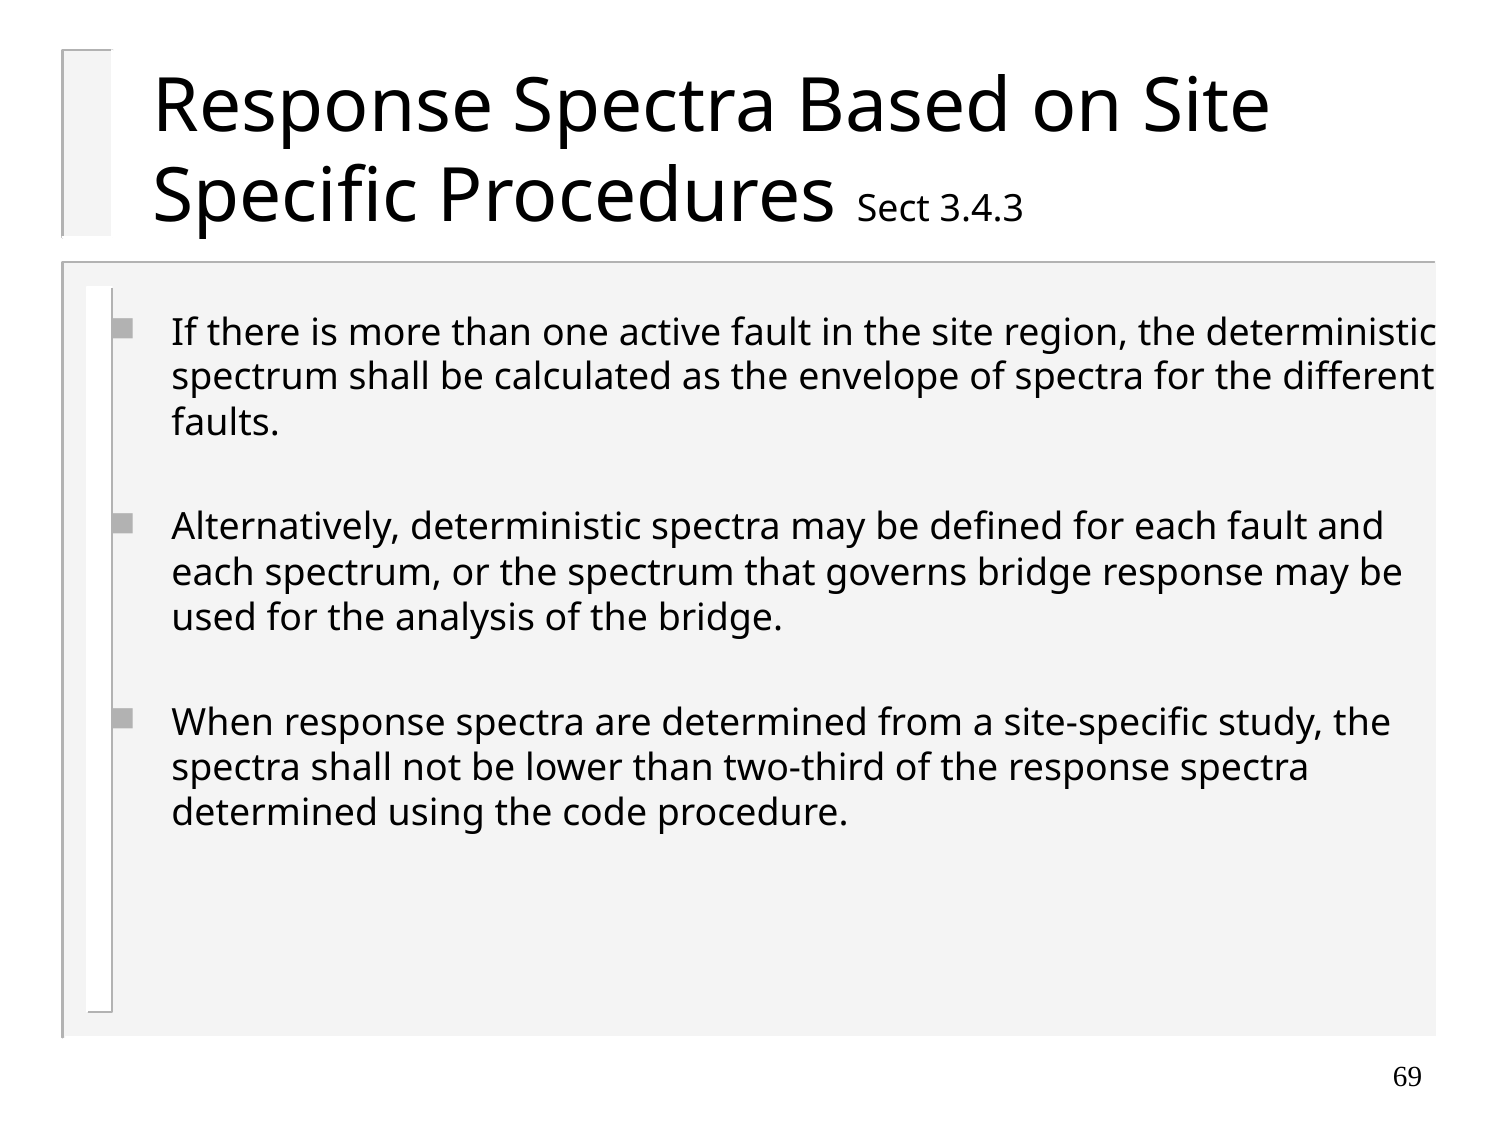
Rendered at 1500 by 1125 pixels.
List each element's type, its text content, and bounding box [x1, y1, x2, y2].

list If there is more than one active fault in the site region, the deterministic spectrum shall be calculated as the envelope of spectra for the different faults. Alternatively, deterministic spectra may be defined for each fault and each spectrum, or the spectrum that governs bridge response may be used for the analysis of the bridge. When response spectra are determined from a site-specific study, the spectra shall not be lower than two-third of the response spectra determined using the code procedure. [99, 299, 1475, 913]
slide_number 69 [1124, 1036, 1438, 1113]
title Response Spectra Based on Site Specific Procedures Sect 3.4.3 [137, 56, 1413, 238]
